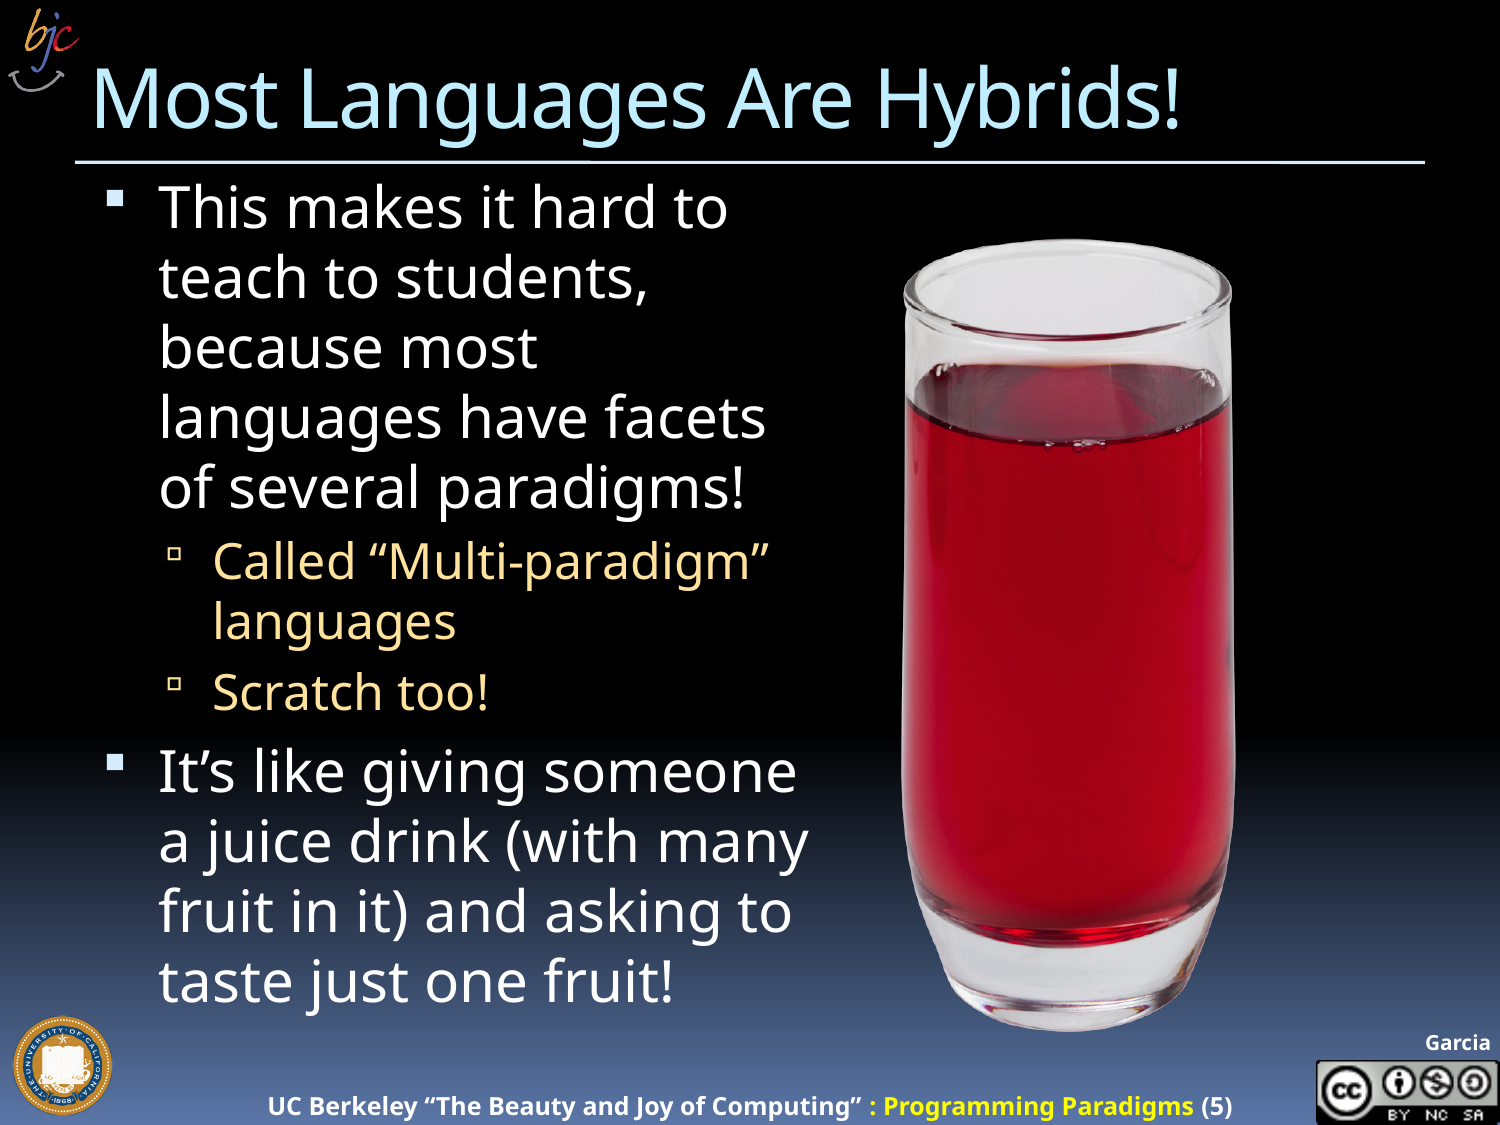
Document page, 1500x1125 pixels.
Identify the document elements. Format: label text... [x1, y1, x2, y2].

picture [1316, 1060, 1500, 1125]
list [763, 235, 1371, 1034]
picture [12, 1015, 113, 1116]
list This makes it hard to teach to students, because most languages have facets of several paradigms! Called “Multi-paradigm” languages Scratch too! It’s like giving someone a juice drink (with many fruit in it) and asking to taste just one fruit! [75, 163, 851, 1034]
title Most Languages Are Hybrids! [75, 37, 1425, 163]
picture [8, 8, 79, 92]
